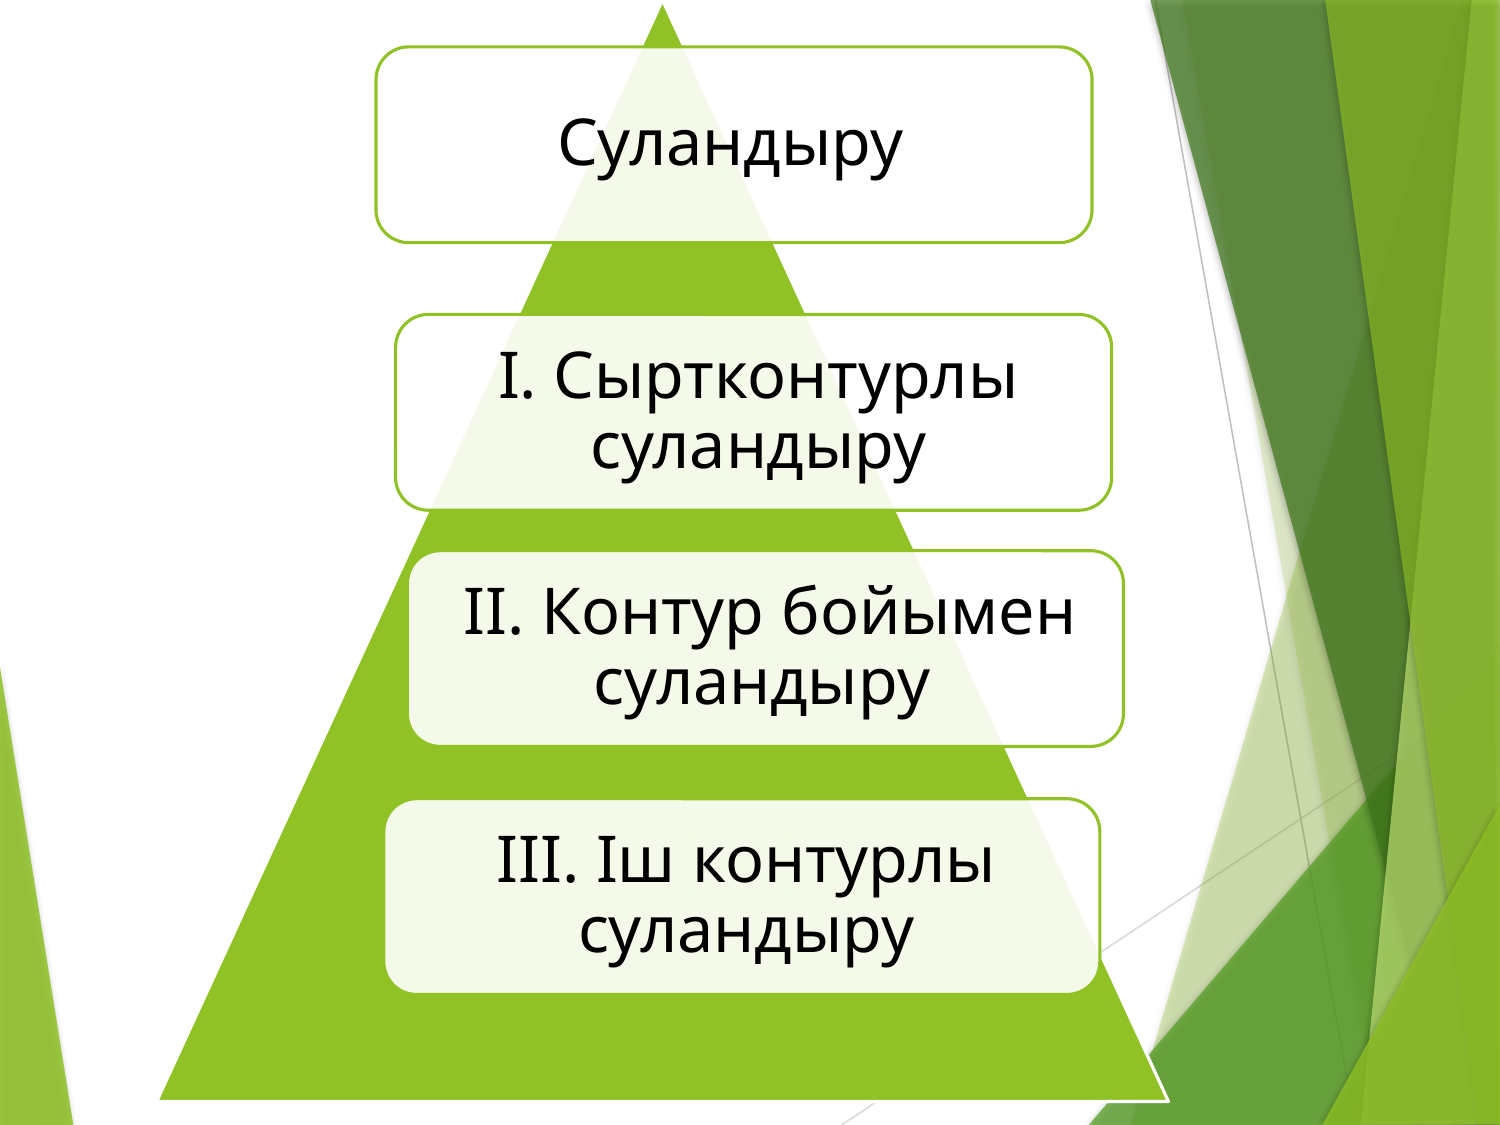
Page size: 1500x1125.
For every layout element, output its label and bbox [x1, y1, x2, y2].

text_box [34, 0, 1500, 1103]
